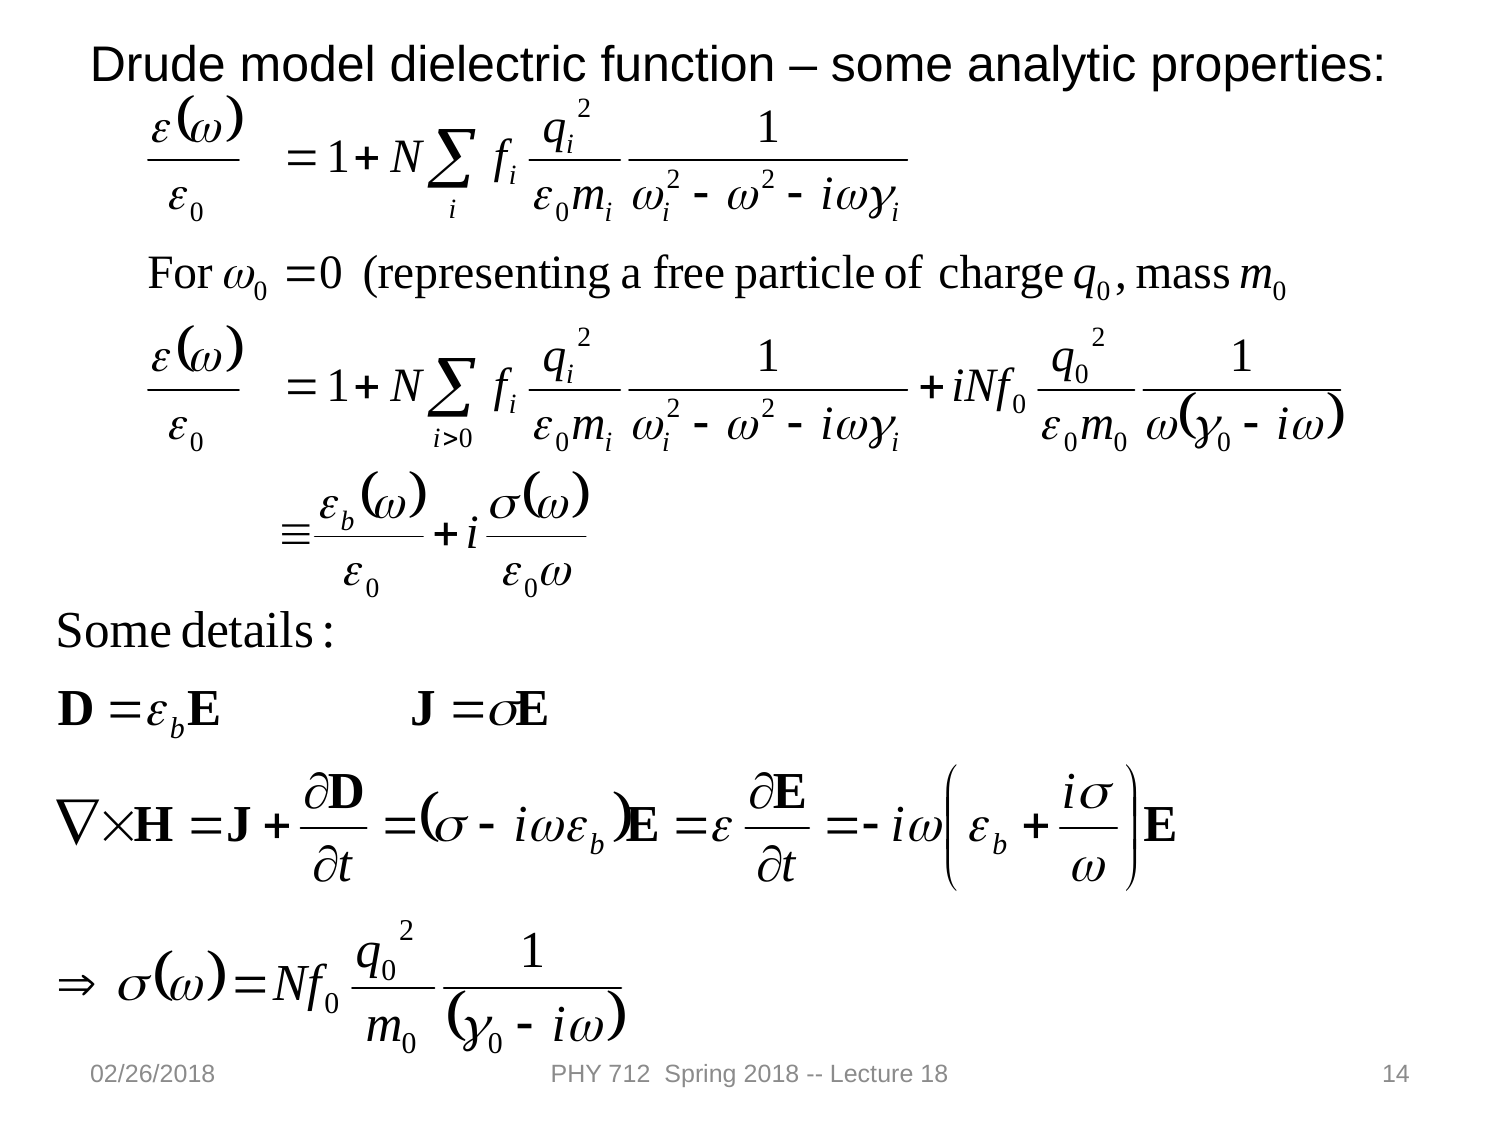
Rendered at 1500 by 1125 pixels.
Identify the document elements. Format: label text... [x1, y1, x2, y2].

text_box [139, 87, 1351, 607]
slide_number 14 [1074, 1042, 1425, 1103]
text_box Drude model dielectric function – some analytic properties: [74, 24, 1438, 99]
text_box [49, 599, 1188, 1066]
footer PHY 712 Spring 2018 -- Lecture 18 [512, 1075, 988, 1103]
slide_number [75, 1075, 425, 1103]
